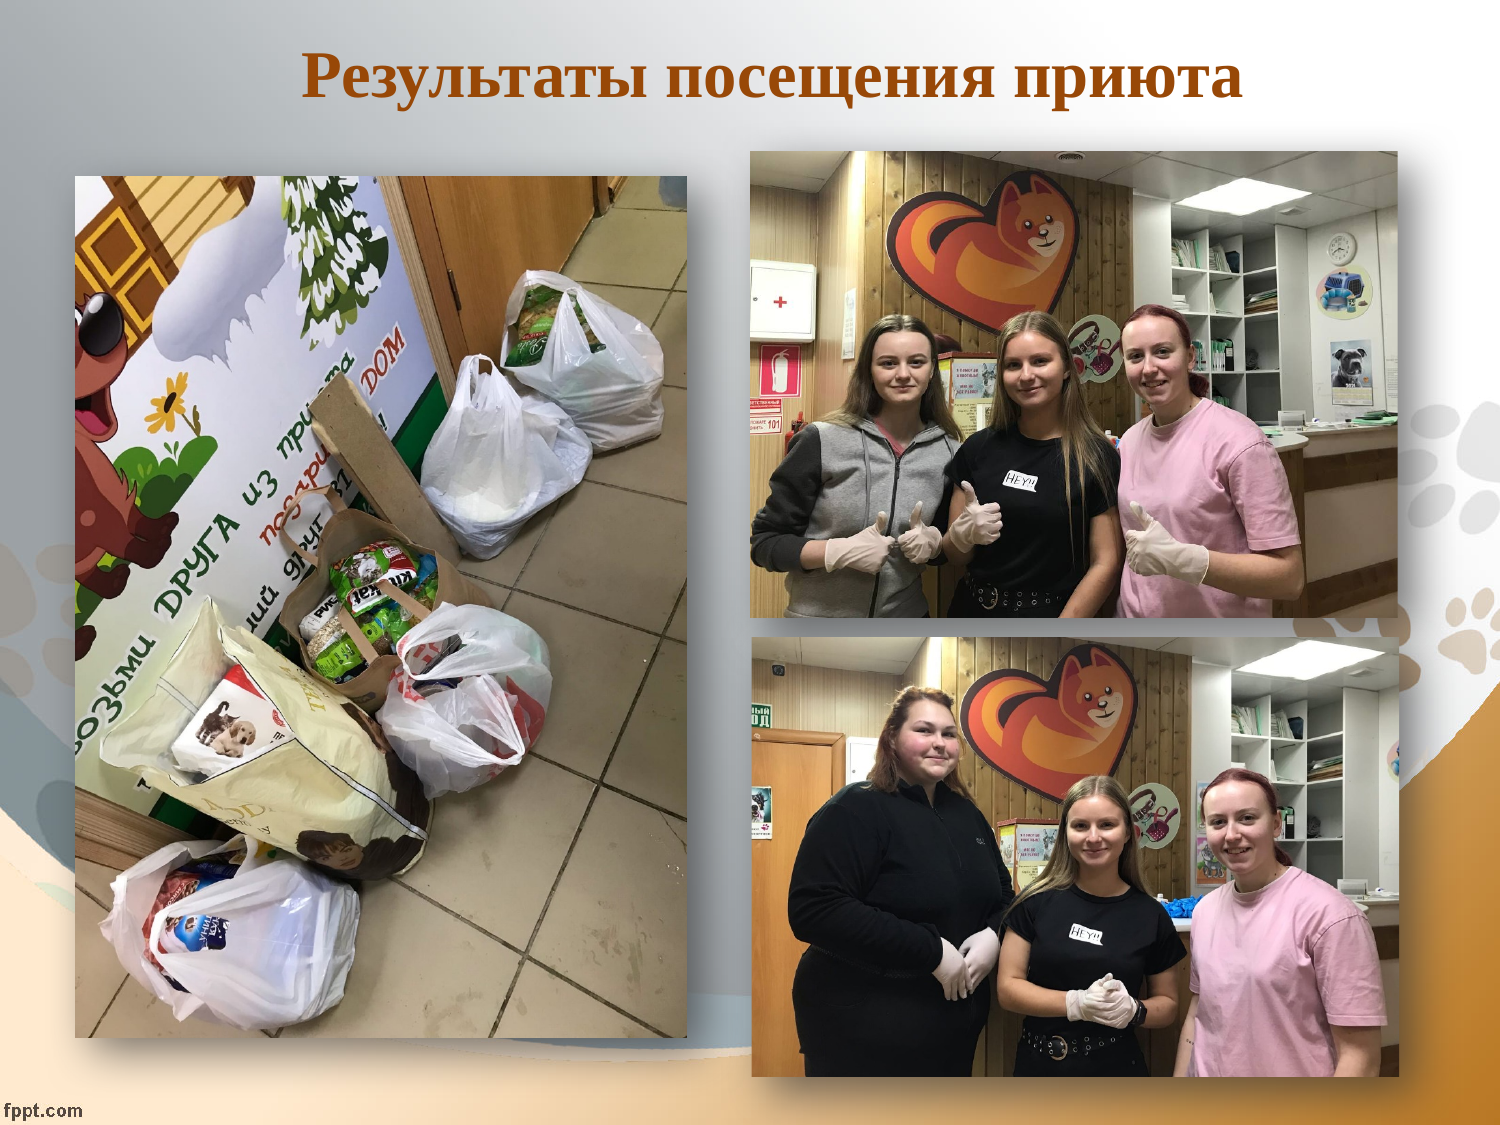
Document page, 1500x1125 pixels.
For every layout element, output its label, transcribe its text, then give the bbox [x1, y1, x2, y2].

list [74, 176, 688, 1038]
title Результаты посещения приюта [286, 6, 1302, 136]
picture [0, 0, 1500, 1125]
